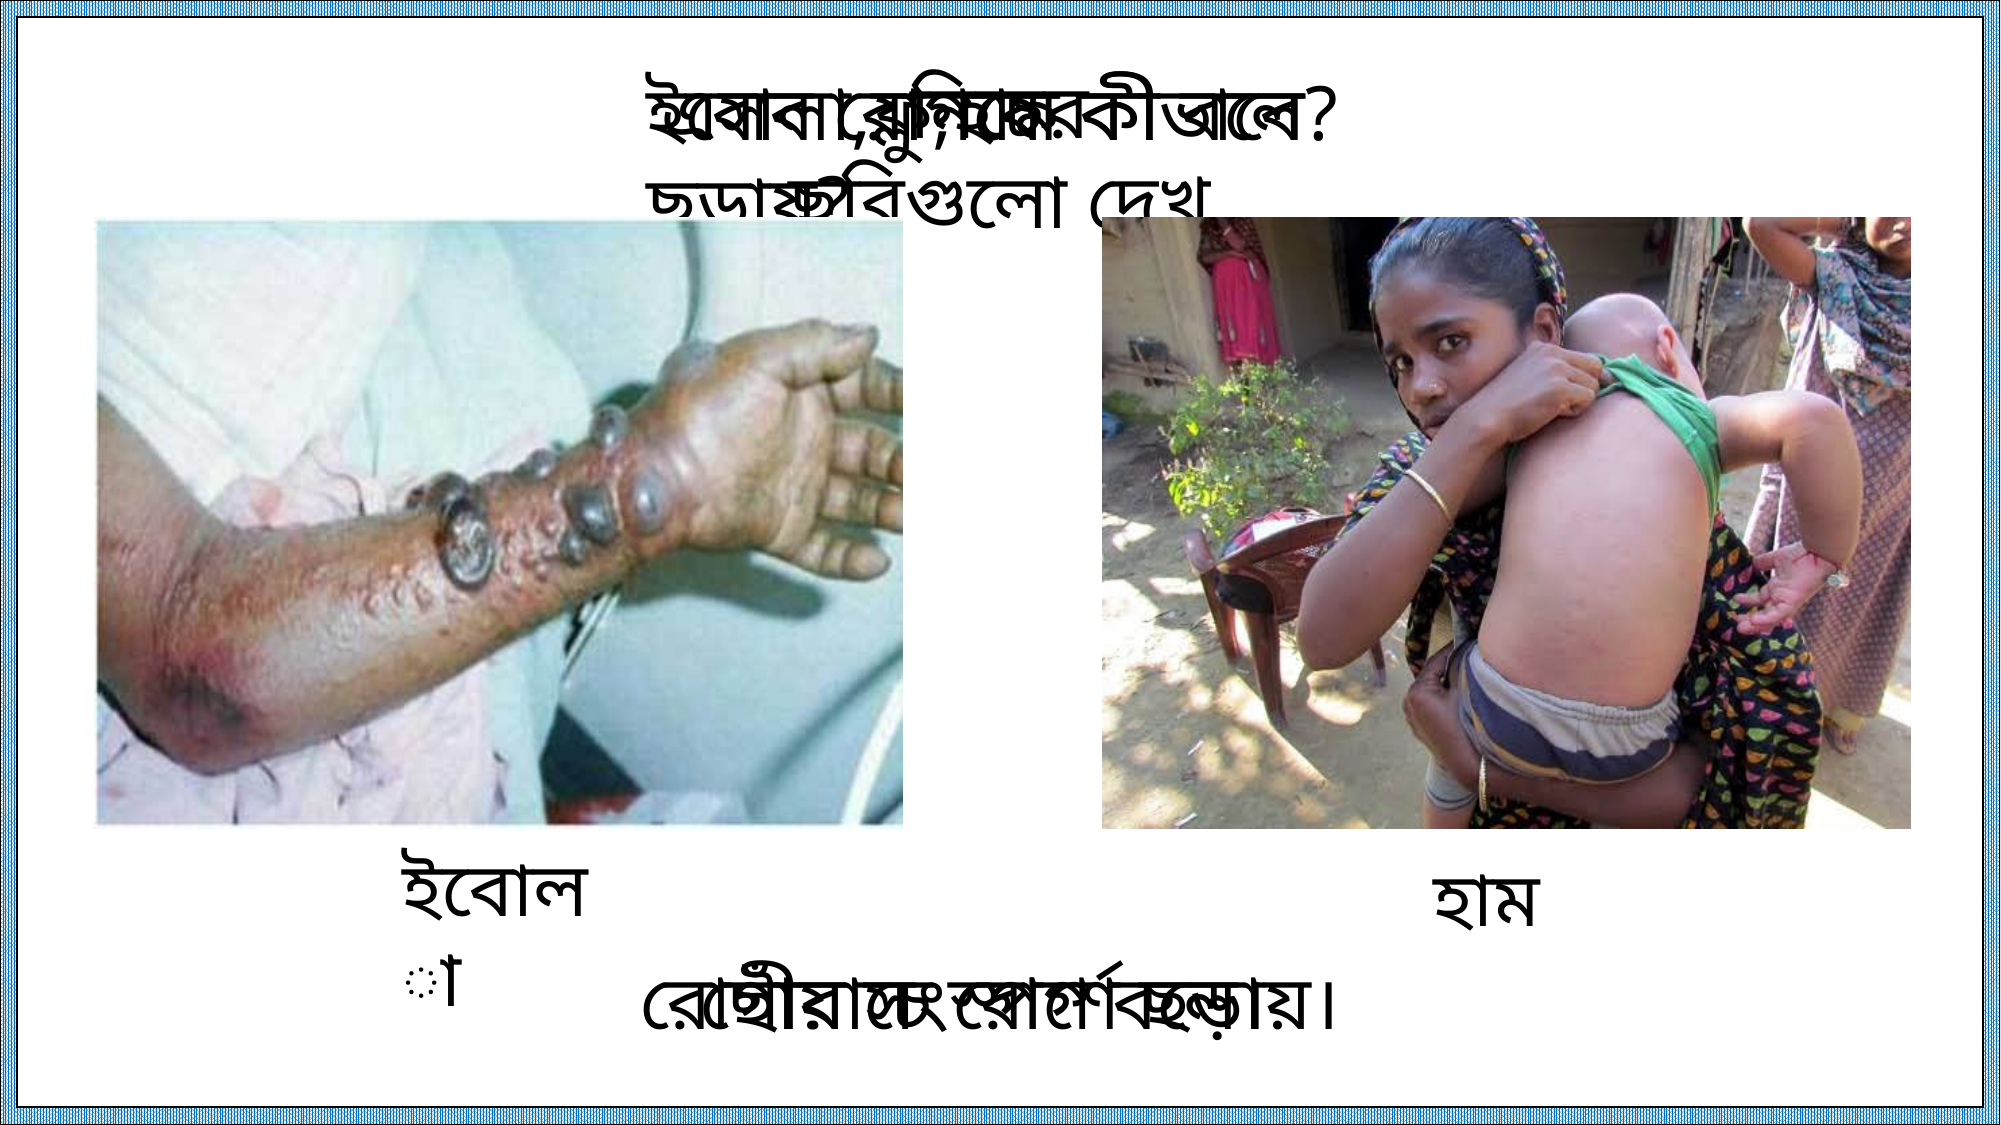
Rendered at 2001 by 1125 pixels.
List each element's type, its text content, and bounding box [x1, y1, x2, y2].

text_box রোগীর সংস্পর্শে ছড়ায়। [1282, 947, 1425, 1053]
picture [1102, 217, 1911, 829]
text_box ছোঁয়াচে রোগ বলে। [685, 947, 1282, 1053]
text_box রোগীর সংস্পর্শে ছড়ায়। [575, 947, 685, 1053]
picture [94, 217, 903, 829]
text_box এসব রোগকে কী বলে? [641, 57, 1359, 163]
text_box ইবোলা [392, 835, 605, 1027]
text_box ইবোলা,ফ্লু,হাম কীভাবে ছড়ায়? [631, 57, 1369, 253]
text_box হাম [1204, 845, 1809, 947]
